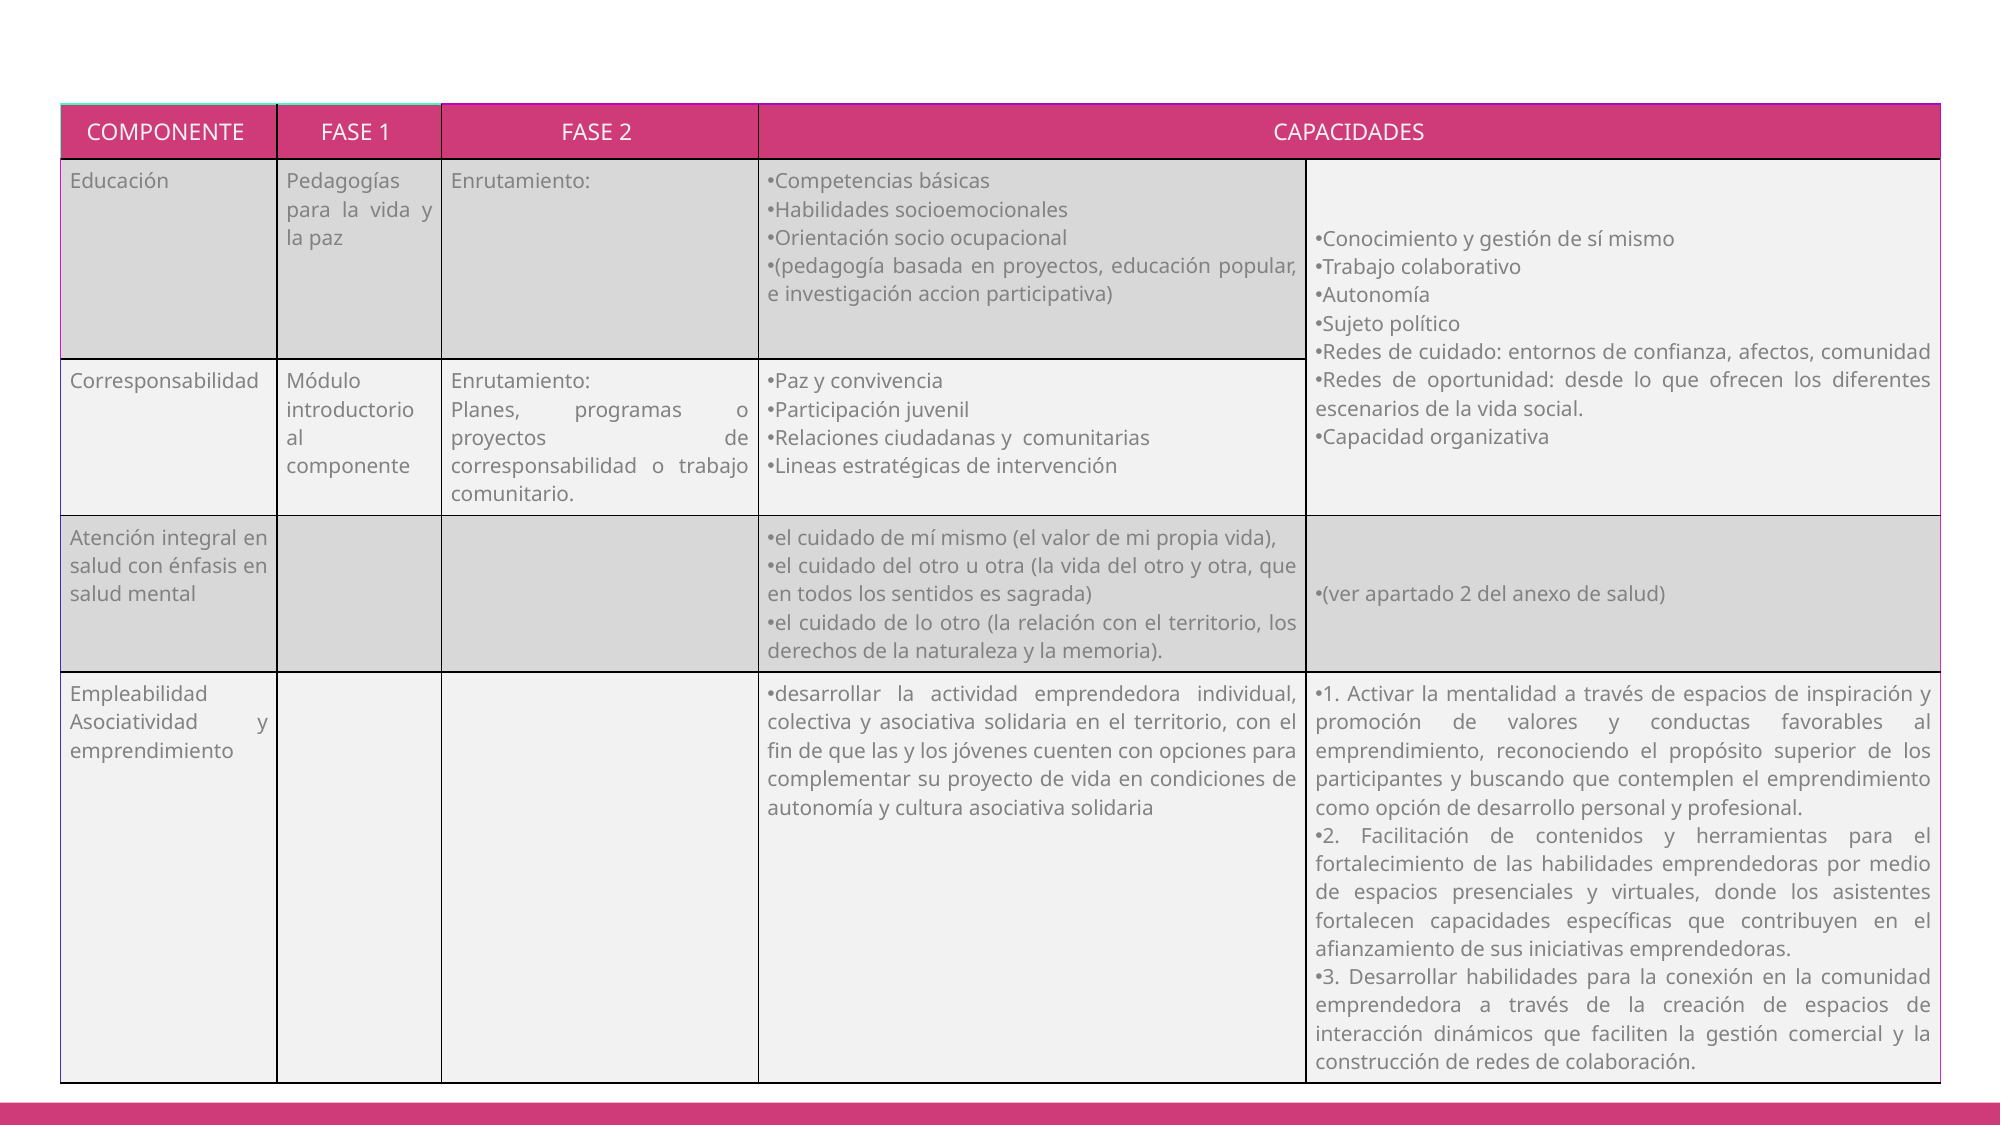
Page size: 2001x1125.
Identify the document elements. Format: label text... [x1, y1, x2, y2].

table_cell Enrutamiento: [442, 160, 758, 358]
table_cell el cuidado de mí mismo (el valor de mi propia vida), el cuidado del otro u otra (la vida del otro y otra, que en todos los sentidos es sagrada) el cuidado de lo otro (la relación con el territorio, los derechos de la naturaleza y la memoria). [759, 516, 1305, 671]
table_cell [442, 516, 758, 671]
table_cell [442, 673, 758, 1082]
table_header FASE 2 [442, 105, 758, 158]
table_header CAPACIDADES [759, 105, 1940, 158]
table_cell Pedagogías para la vida y la paz [278, 160, 441, 358]
table_cell [278, 516, 441, 671]
table_cell Empleabilidad Asociatividad y emprendimiento [61, 673, 276, 1082]
table_cell Atención integral en salud con énfasis en salud mental [61, 516, 276, 671]
table_cell [278, 673, 441, 1082]
table_header COMPONENTE [61, 105, 276, 158]
table_cell Conocimiento y gestión de sí mismo Trabajo colaborativo Autonomía Sujeto político Redes de cuidado: entornos de confianza, afectos, comunidad Redes de oportunidad: desde lo que ofrecen los diferentes escenarios de la vida social. Capacidad organizativa [1307, 160, 1940, 515]
table_cell (ver apartado 2 del anexo de salud) [1307, 516, 1940, 671]
table_cell Módulo introductorio al componente [278, 360, 441, 515]
table_cell Corresponsabilidad [61, 360, 276, 515]
table_cell desarrollar la actividad emprendedora individual, colectiva y asociativa solidaria en el territorio, con el fin de que las y los jóvenes cuenten con opciones para complementar su proyecto de vida en condiciones de autonomía y cultura asociativa solidaria [759, 673, 1305, 1082]
table_cell Educación [61, 160, 276, 358]
table_cell Enrutamiento: Planes, programas o proyectos de corresponsabilidad o trabajo comunitario. [442, 360, 758, 515]
table_cell 1. Activar la mentalidad a través de espacios de inspiración y promoción de valores y conductas favorables al emprendimiento, reconociendo el propósito superior de los participantes y buscando que contemplen el emprendimiento como opción de desarrollo personal y profesional. 2. Facilitación de contenidos y herramientas para el fortalecimiento de las habilidades emprendedoras por medio de espacios presenciales y virtuales, donde los asistentes fortalecen capacidades específicas que contribuyen en el afianzamiento de sus iniciativas emprendedoras. 3. Desarrollar habilidades para la conexión en la comunidad emprendedora a través de la creación de espacios de interacción dinámicos que faciliten la gestión comercial y la construcción de redes de colaboración. [1307, 673, 1940, 1082]
table_cell Competencias básicas Habilidades socioemocionales Orientación socio ocupacional (pedagogía basada en proyectos, educación popular, e investigación accion participativa) [759, 160, 1305, 358]
table_cell Paz y convivencia Participación juvenil Relaciones ciudadanas y comunitarias Lineas estratégicas de intervención [759, 360, 1305, 515]
table_header FASE 1 [278, 105, 441, 158]
